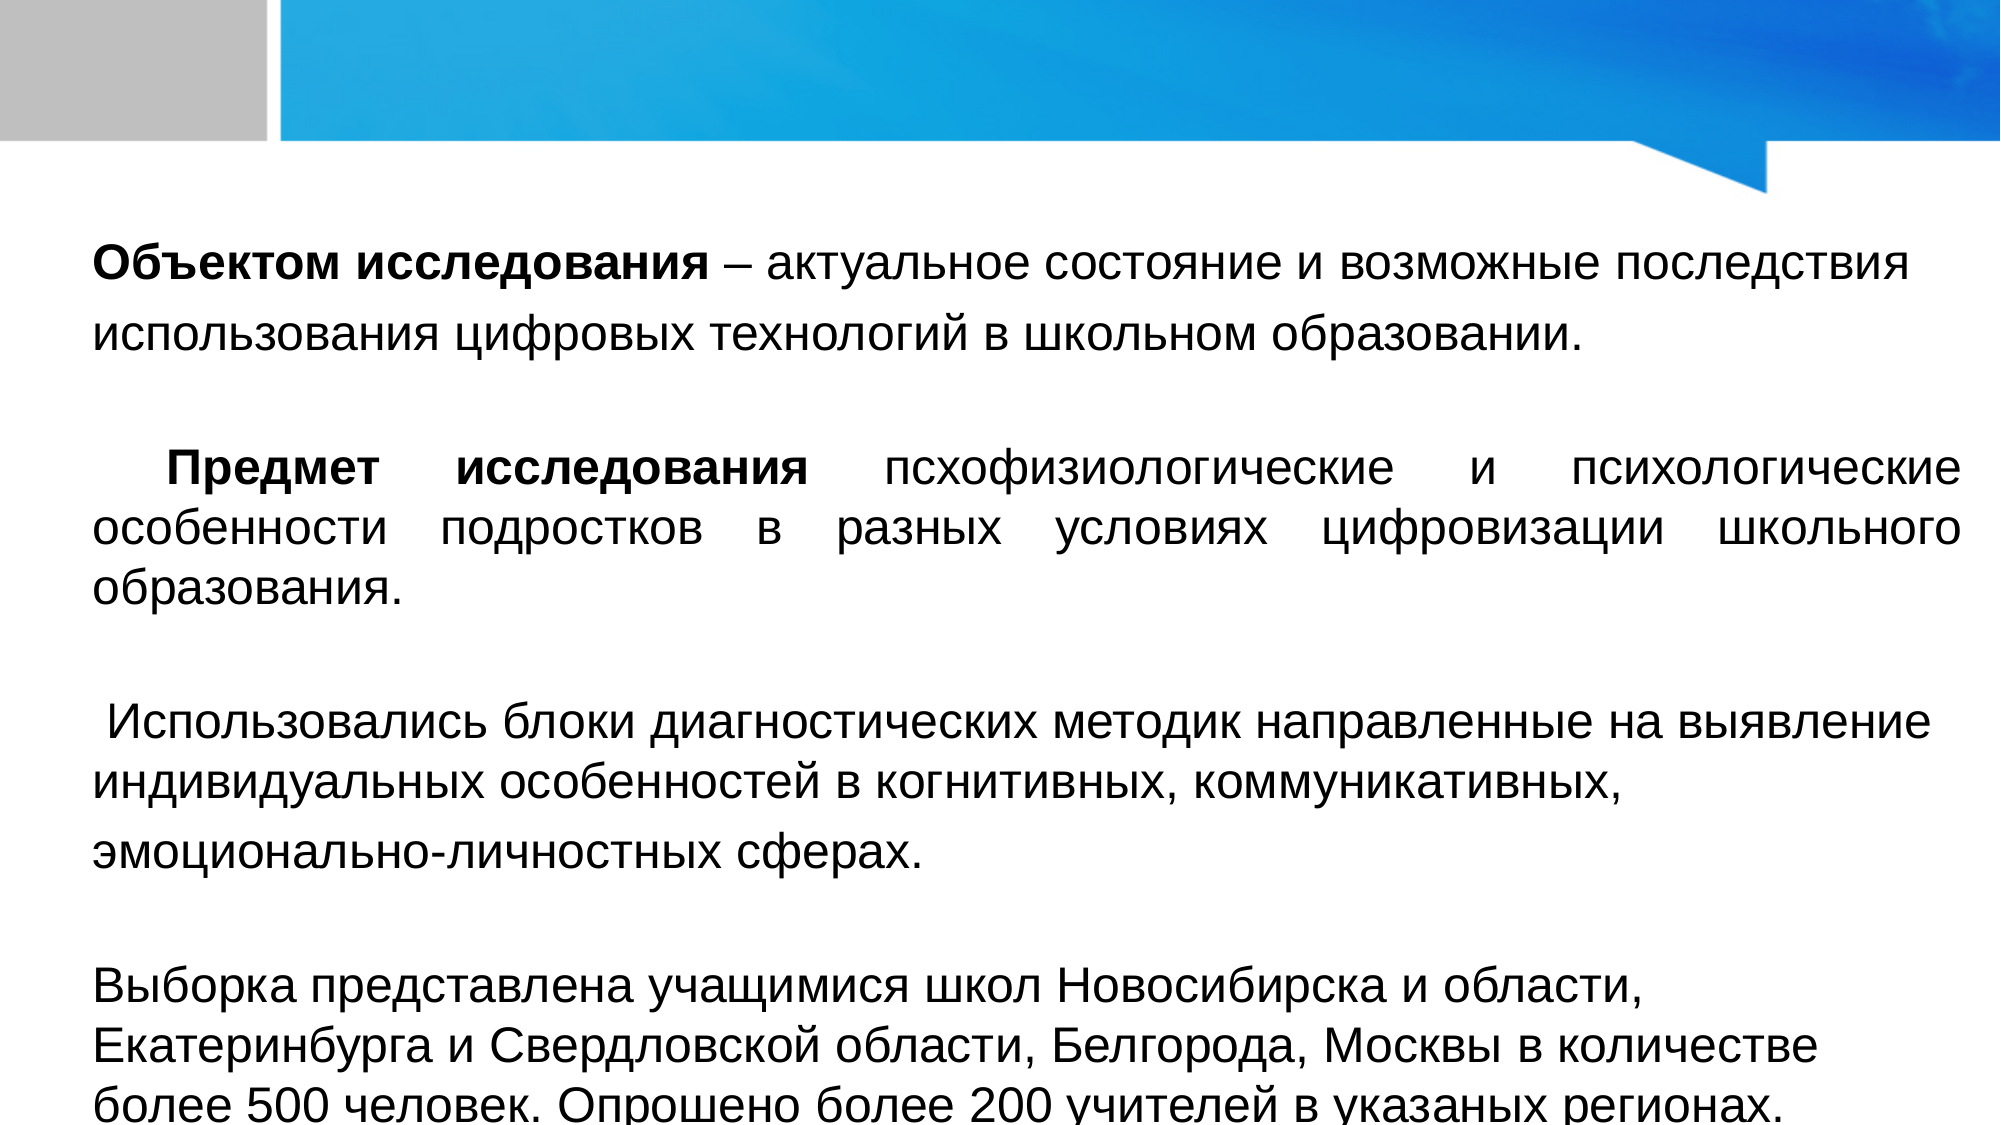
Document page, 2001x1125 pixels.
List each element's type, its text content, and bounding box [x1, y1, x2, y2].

picture [0, 0, 2000, 1125]
text_box Объектом исследования – актуальное состояние и возможные последствия использования цифровых технологий в школьном образовании. Предмет исследования псхофизиологические и психологические особенности подростков в разных условиях цифровизации школьного образования. Использовались блоки диагностических методик направленные на выявление индивидуальных особенностей в когнитивных, коммуникативных, эмоционально-личностных сферах. Выборка представлена учащимися школ Новосибирска и области, Екатеринбурга и Свердловской области, Белгорода, Москвы в количестве более 500 человек. Опрошено более 200 учителей в указаных регионах. [77, 222, 1978, 1075]
